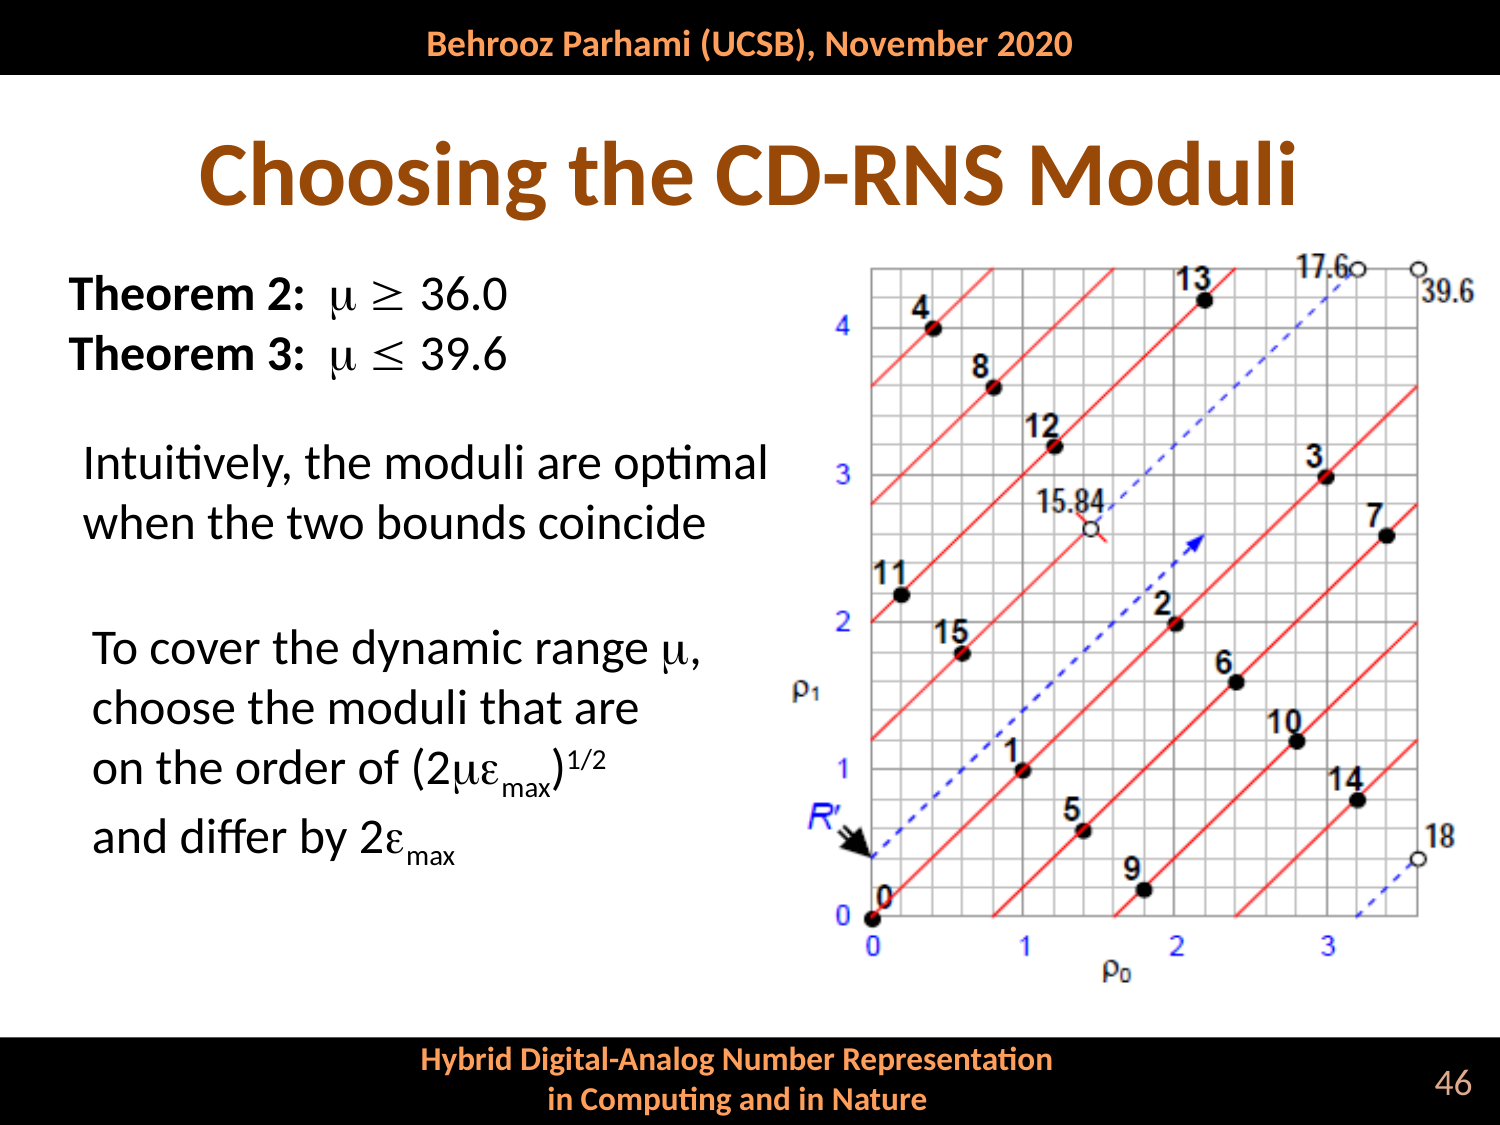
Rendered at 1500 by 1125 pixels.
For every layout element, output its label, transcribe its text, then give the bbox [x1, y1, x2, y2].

title Choosing the CD-RNS Moduli [0, 75, 1500, 263]
slide_number 46 [1137, 1050, 1488, 1110]
text_box Intuitively, the moduli are optimal when the two bounds coincide [67, 422, 780, 558]
text_box To cover the dynamic range m, choose the moduli that are on the order of (2memax)1/2 and differ by 2emax [77, 607, 729, 879]
text_box Theorem 2: m  36.0 Theorem 3: m  39.6 [54, 253, 523, 388]
picture [787, 251, 1500, 985]
text_box [0, 0, 1500, 75]
